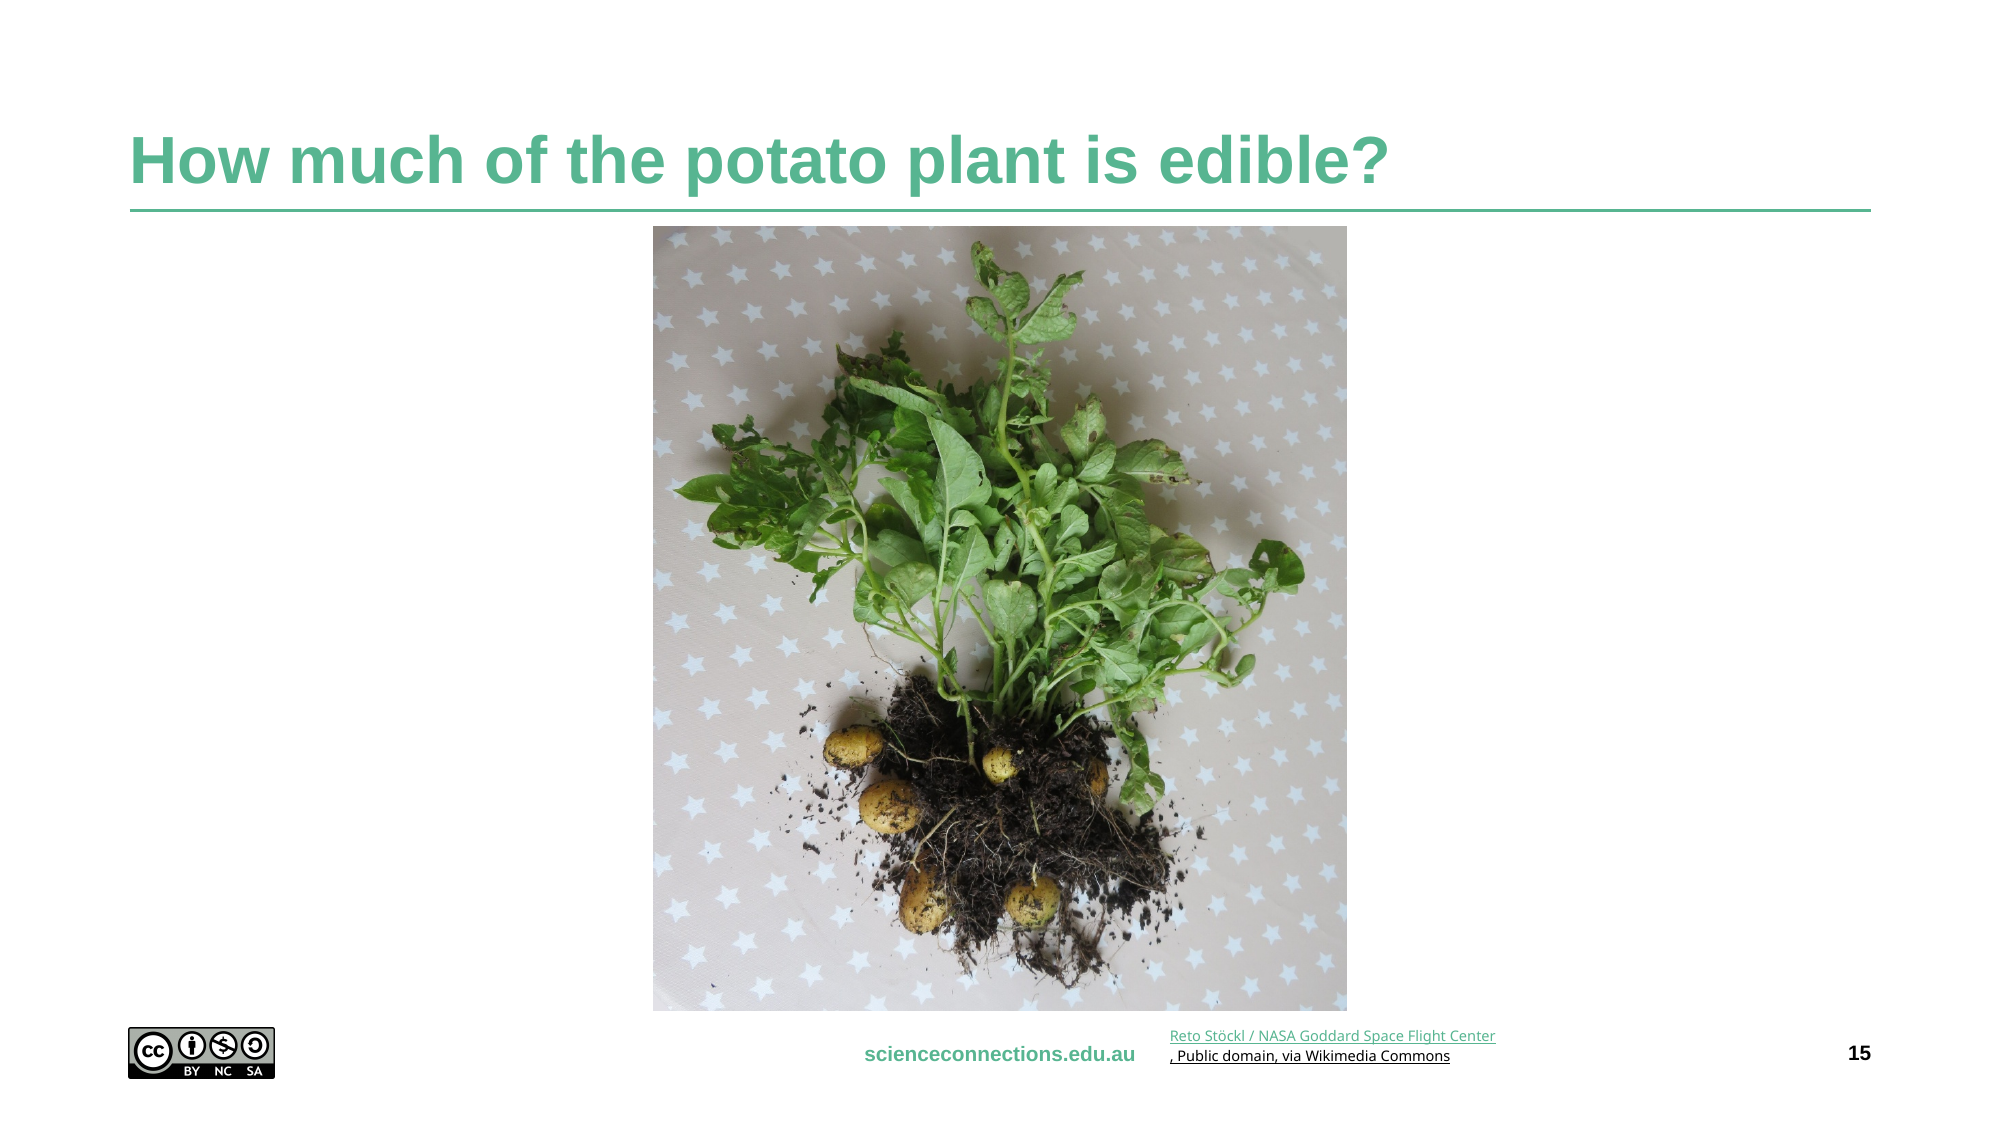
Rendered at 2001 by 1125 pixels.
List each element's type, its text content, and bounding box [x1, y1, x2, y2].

text_box Reto Stöckl / NASA Goddard Space Flight Center, Public domain, via Wikimedia Commons [1155, 1019, 1729, 1074]
picture [128, 1027, 275, 1079]
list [653, 226, 1347, 1011]
footer scienceconnections.edu.au [653, 1027, 1347, 1079]
slide_number 15 [1753, 1026, 1872, 1078]
title How much of the potato plant is edible? [129, 116, 1872, 204]
